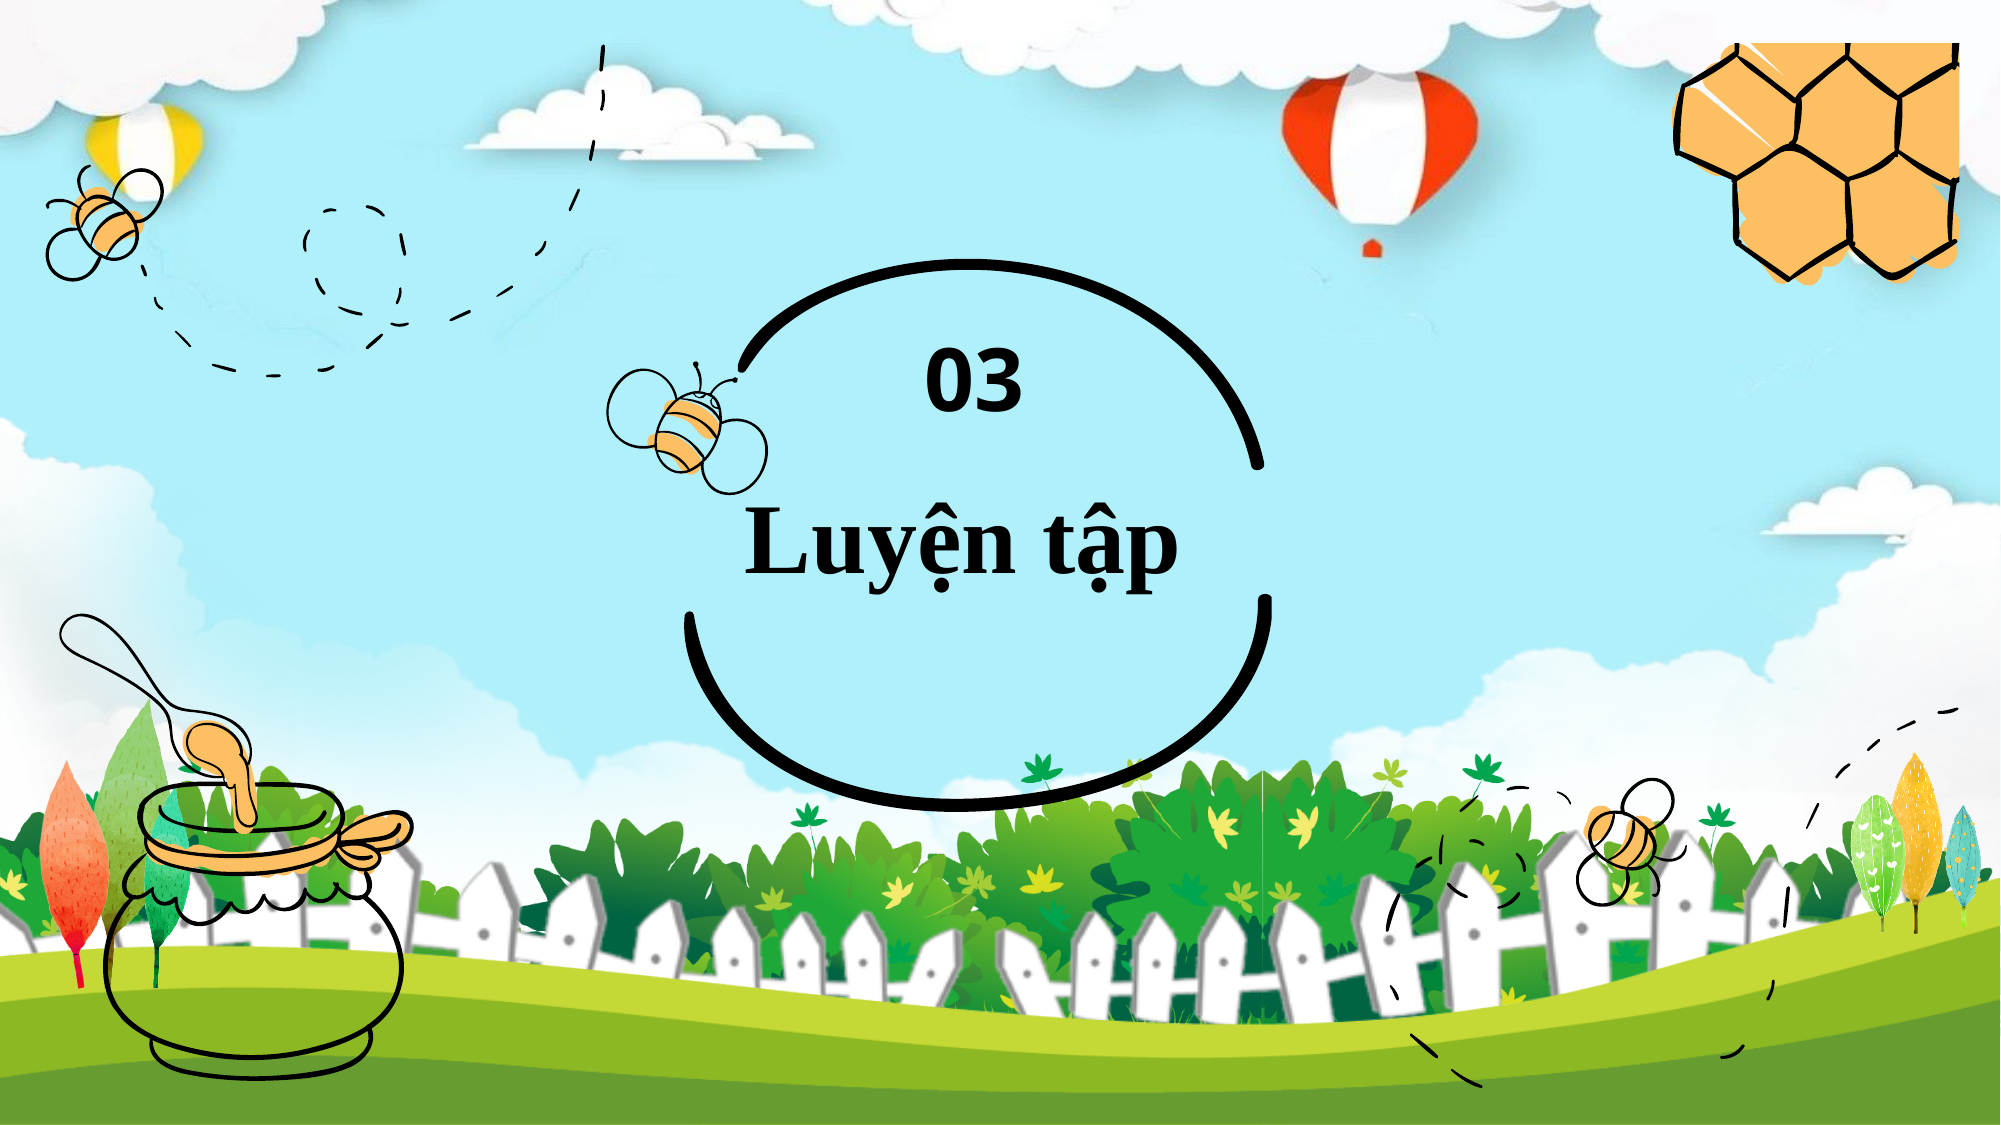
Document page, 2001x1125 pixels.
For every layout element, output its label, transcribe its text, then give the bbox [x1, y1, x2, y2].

text_box Luyện tập [622, 466, 1304, 601]
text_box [58, 613, 444, 1089]
picture [0, 0, 2001, 1125]
